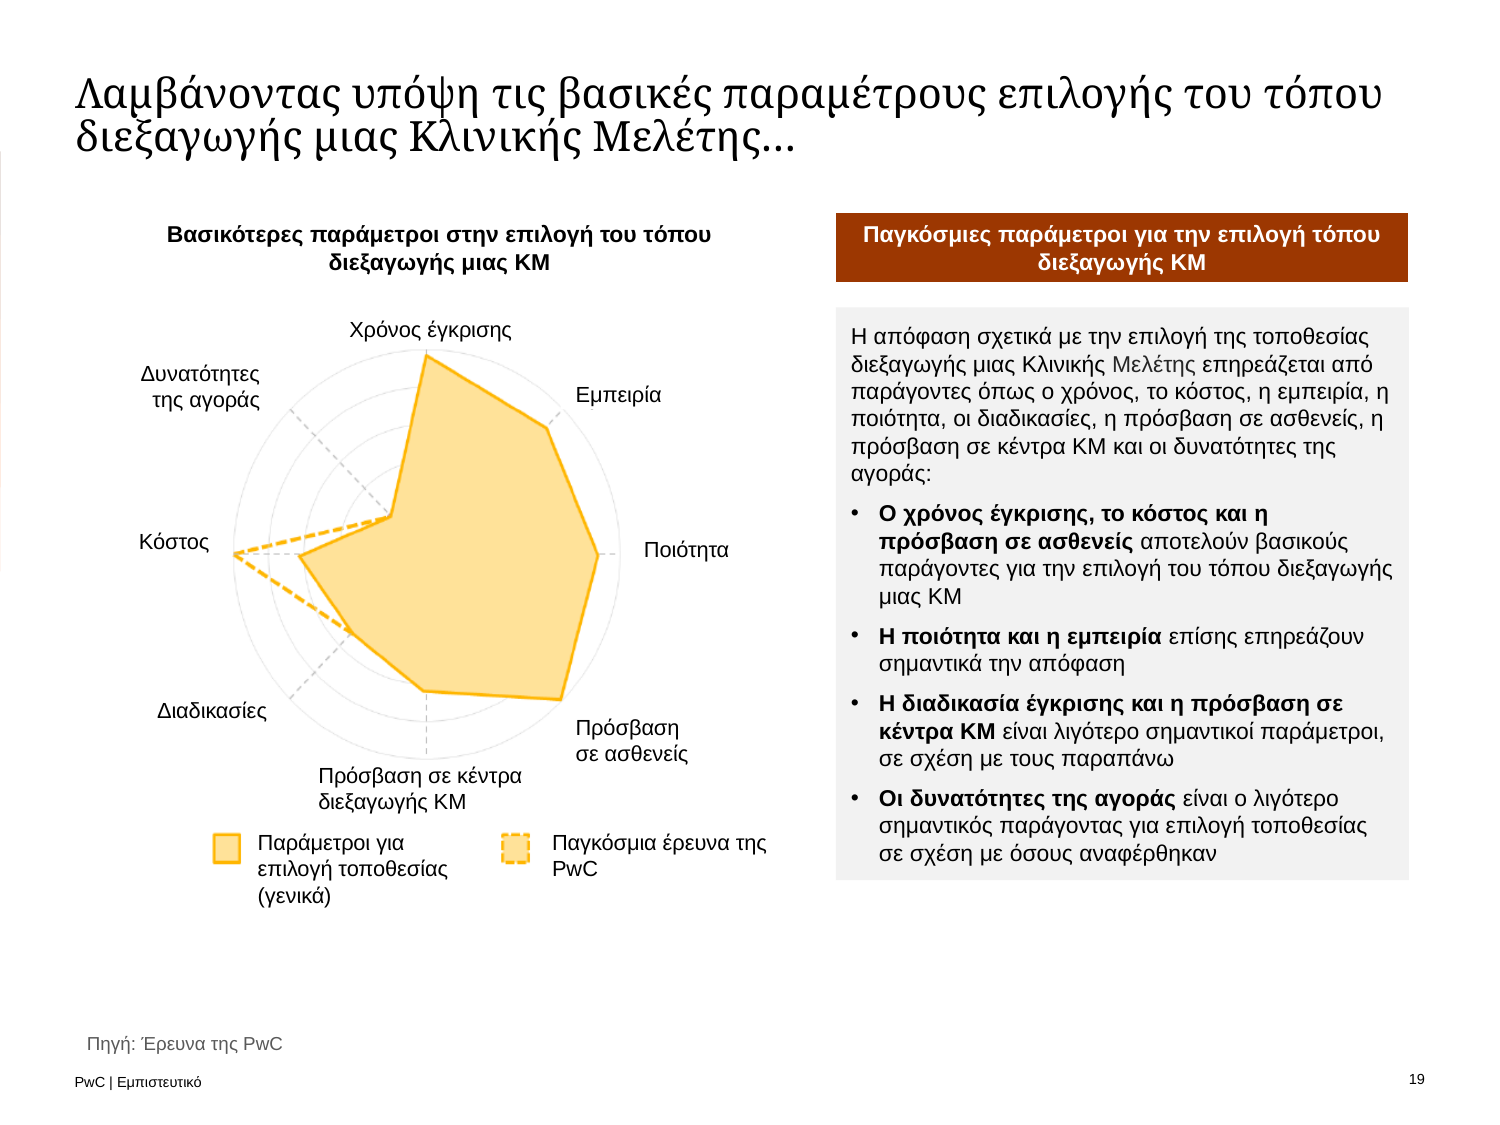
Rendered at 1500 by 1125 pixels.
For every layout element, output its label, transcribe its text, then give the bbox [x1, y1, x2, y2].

title Λαμβάνοντας υπόψη τις βασικές παραμέτρους επιλογής του τόπου διεξαγωγής μιας Κλινικής Μελέτης… [75, 75, 1425, 152]
text_box Βασικότερες παράμετροι στην επιλογή του τόπου διεξαγωγής μιας ΚΜ [114, 212, 765, 283]
text_box Η απόφαση σχετικά με την επιλογή της τοποθεσίας διεξαγωγής μιας Κλινικής Μελέτης επηρεάζεται από παράγοντες όπως ο χρόνος, το κόστος, η εμπειρία, η ποιότητα, οι διαδικασίες, η πρόσβαση σε ασθενείς, η πρόσβαση σε κέντρα ΚΜ και οι δυνατότητες της αγοράς: Ο χρόνος έγκρισης, το κόστος και η πρόσβαση σε ασθενείς αποτελούν βασικούς παράγοντες για την επιλογή του τόπου διεξαγωγής μιας ΚΜ Η ποιότητα και η εμπειρία επίσης επηρεάζουν σημαντικά την απόφαση Η διαδικασία έγκρισης και η πρόσβαση σε κέντρα ΚΜ είναι λιγότερο σημαντικοί παράμετροι, σε σχέση με τους παραπάνω Οι δυνατότητες της αγοράς είναι ο λιγότερο σημαντικός παράγοντας για επιλογή τοποθεσίας σε σχέση με όσους αναφέρθηκαν [835, 307, 1409, 881]
slide_number 19 [1393, 1067, 1425, 1091]
text_box Παγκόσμιες παράμετροι για την επιλογή τόπου διεξαγωγής ΚΜ [835, 212, 1409, 283]
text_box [74, 304, 805, 909]
list Πηγή: Έρευνα της PwC [75, 1028, 1425, 1057]
